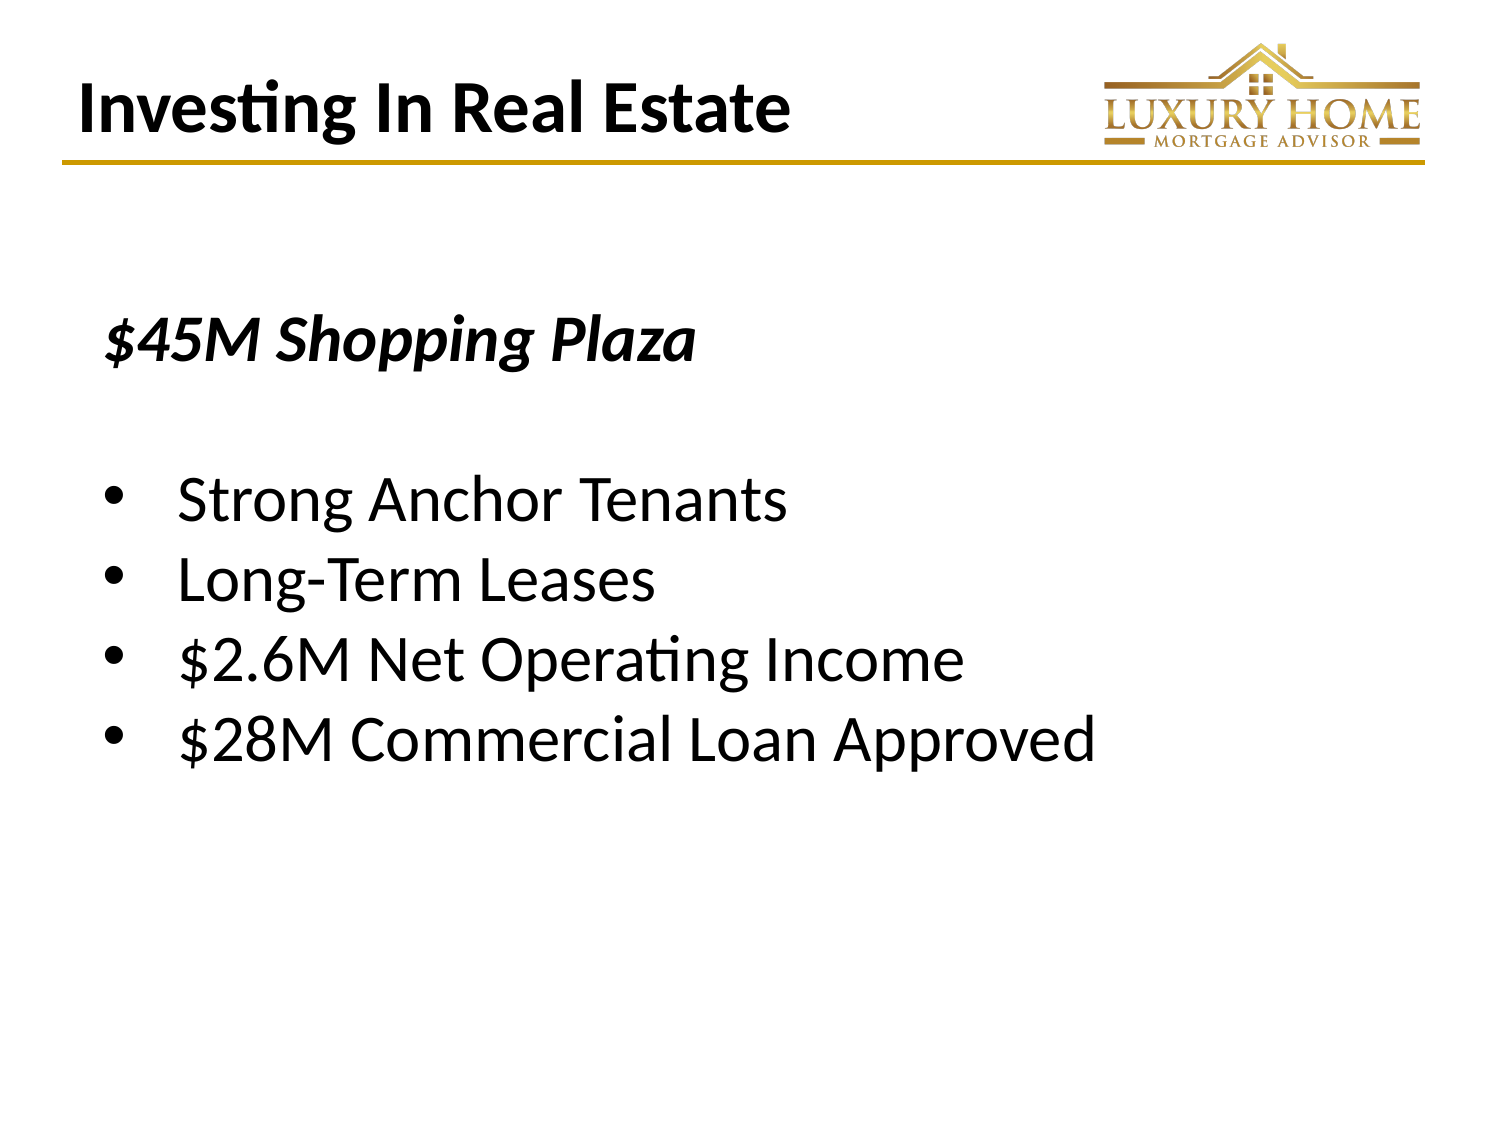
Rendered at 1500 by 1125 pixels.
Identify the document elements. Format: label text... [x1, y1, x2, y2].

picture [1099, 37, 1426, 161]
text_box $45M Shopping Plaza Strong Anchor Tenants Long-Term Leases $2.6M Net Operating Income $28M Commercial Loan Approved [87, 287, 1425, 862]
text_box Investing In Real Estate [62, 49, 1094, 155]
